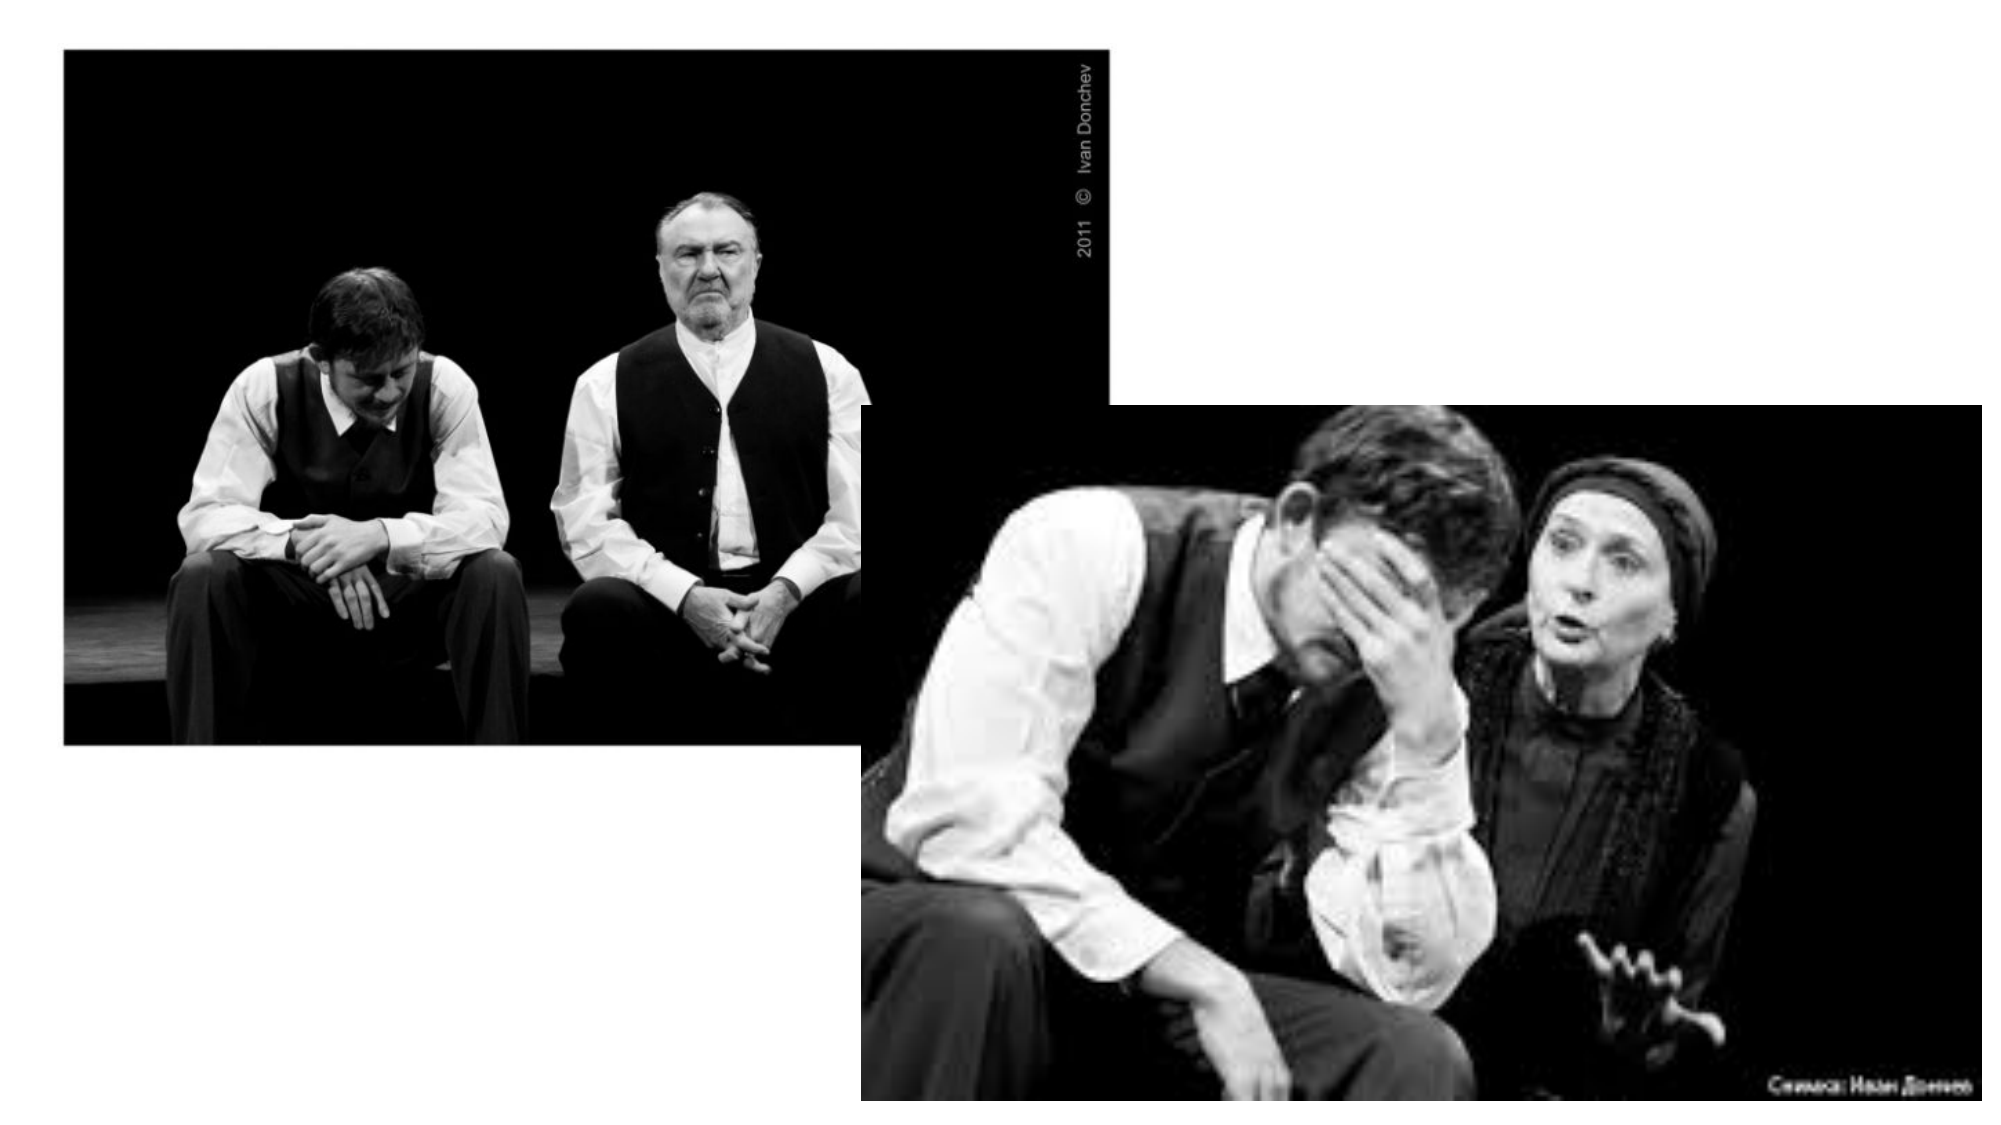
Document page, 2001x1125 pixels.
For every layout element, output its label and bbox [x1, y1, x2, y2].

picture [860, 405, 1982, 1101]
list [57, 42, 1117, 754]
